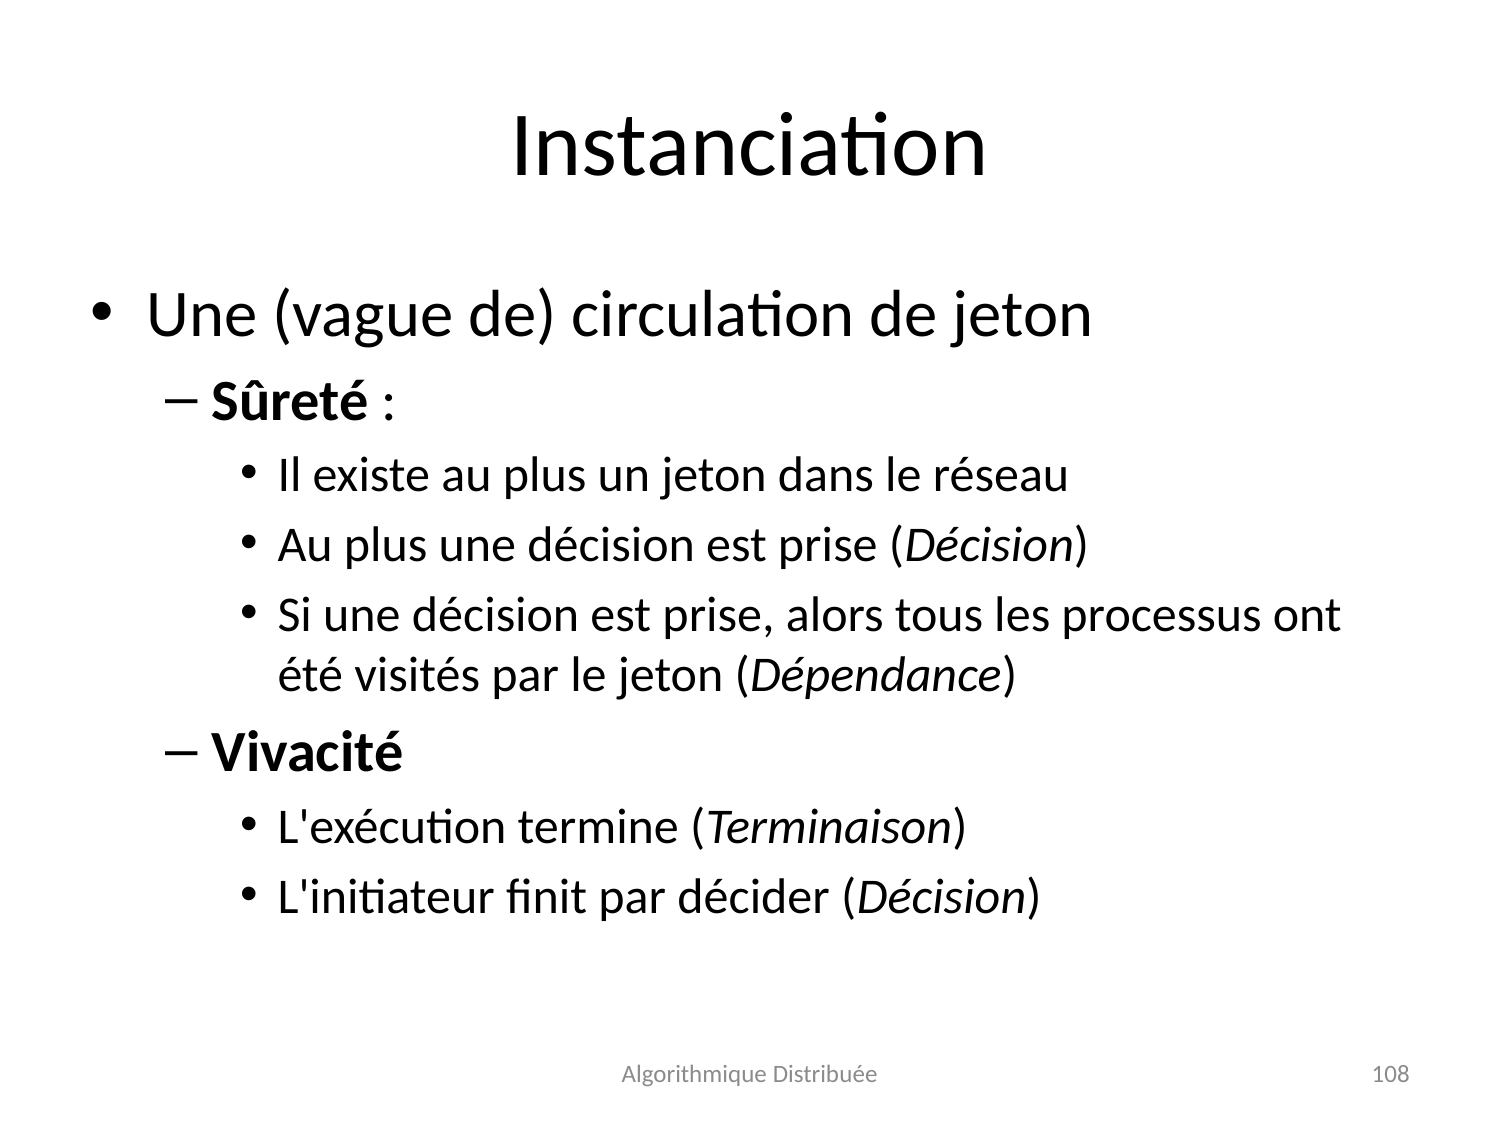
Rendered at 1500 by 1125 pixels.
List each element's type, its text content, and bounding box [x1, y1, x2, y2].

list Une (vague de) circulation de jeton Sûreté : Il existe au plus un jeton dans le réseau Au plus une décision est prise (Décision) Si une décision est prise, alors tous les processus ont été visités par le jeton (Dépendance) Vivacité L'exécution termine (Terminaison) L'initiateur finit par décider (Décision) [75, 262, 1425, 1005]
footer Algorithmique Distribuée [512, 1042, 988, 1103]
slide_number 108 [1074, 1042, 1425, 1103]
title Instanciation [75, 45, 1425, 233]
